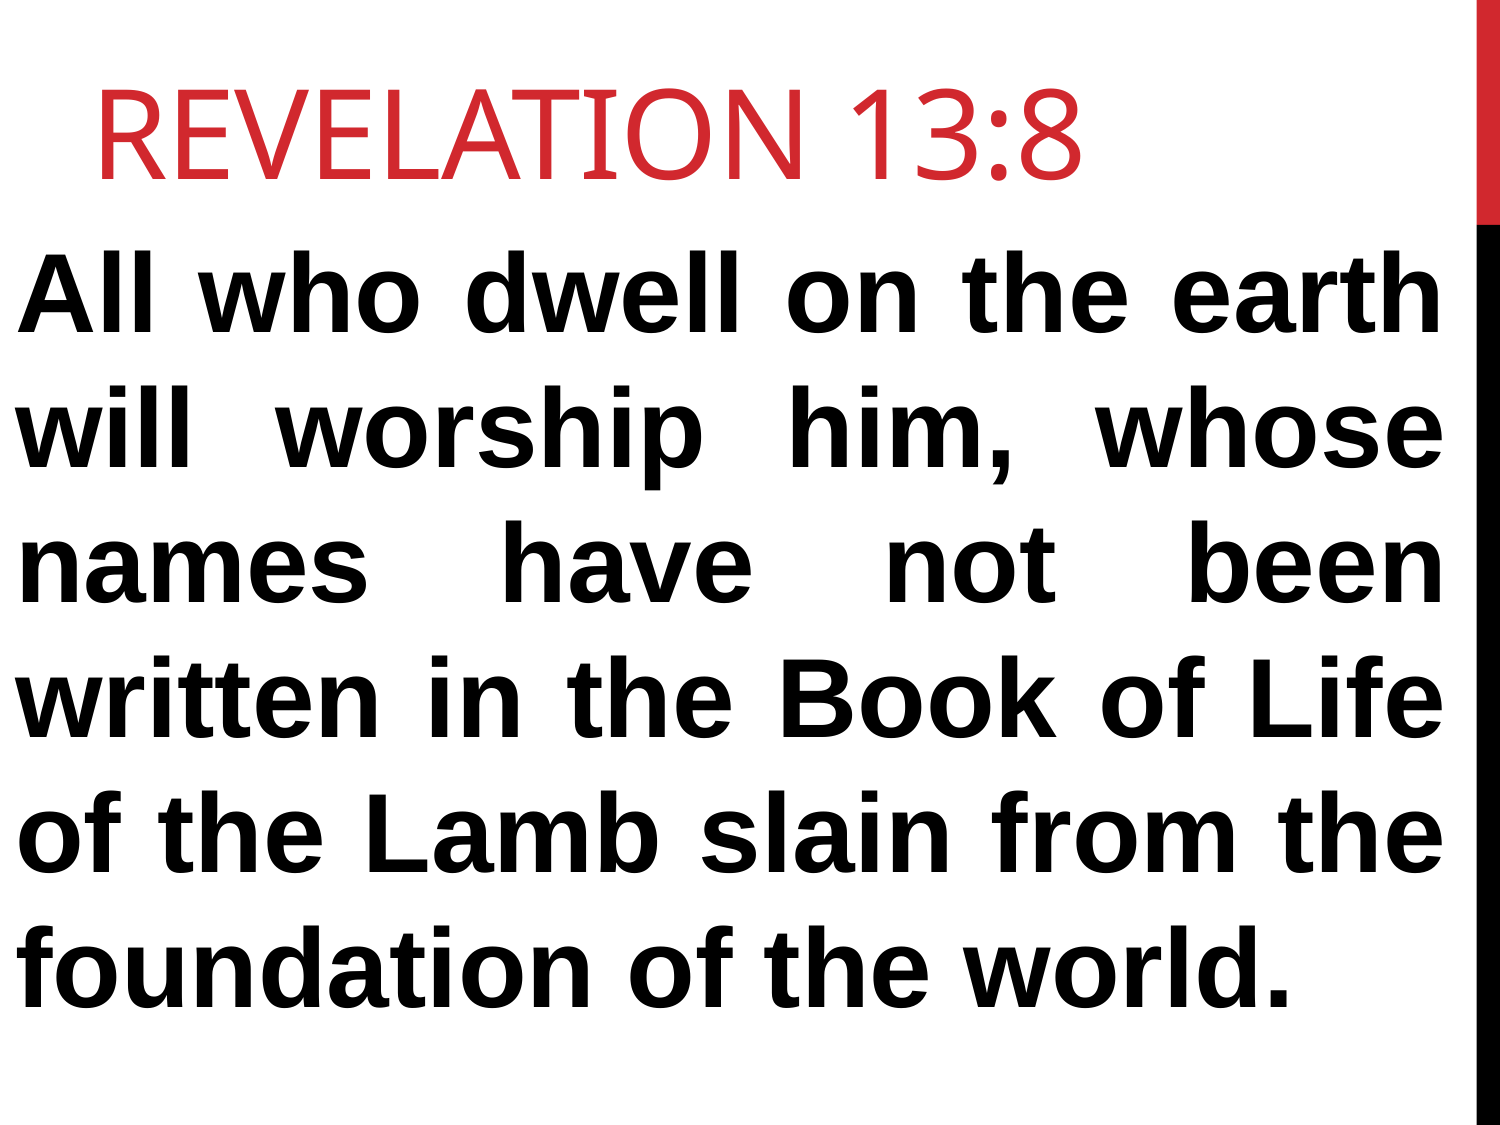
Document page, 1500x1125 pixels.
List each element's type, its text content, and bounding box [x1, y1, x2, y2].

title Revelation 13:8 [75, 25, 1450, 212]
list All who dwell on the earth will worship him, whose names have not been written in the Book of Life of the Lamb slain from the foundation of the world. [0, 212, 1463, 1113]
